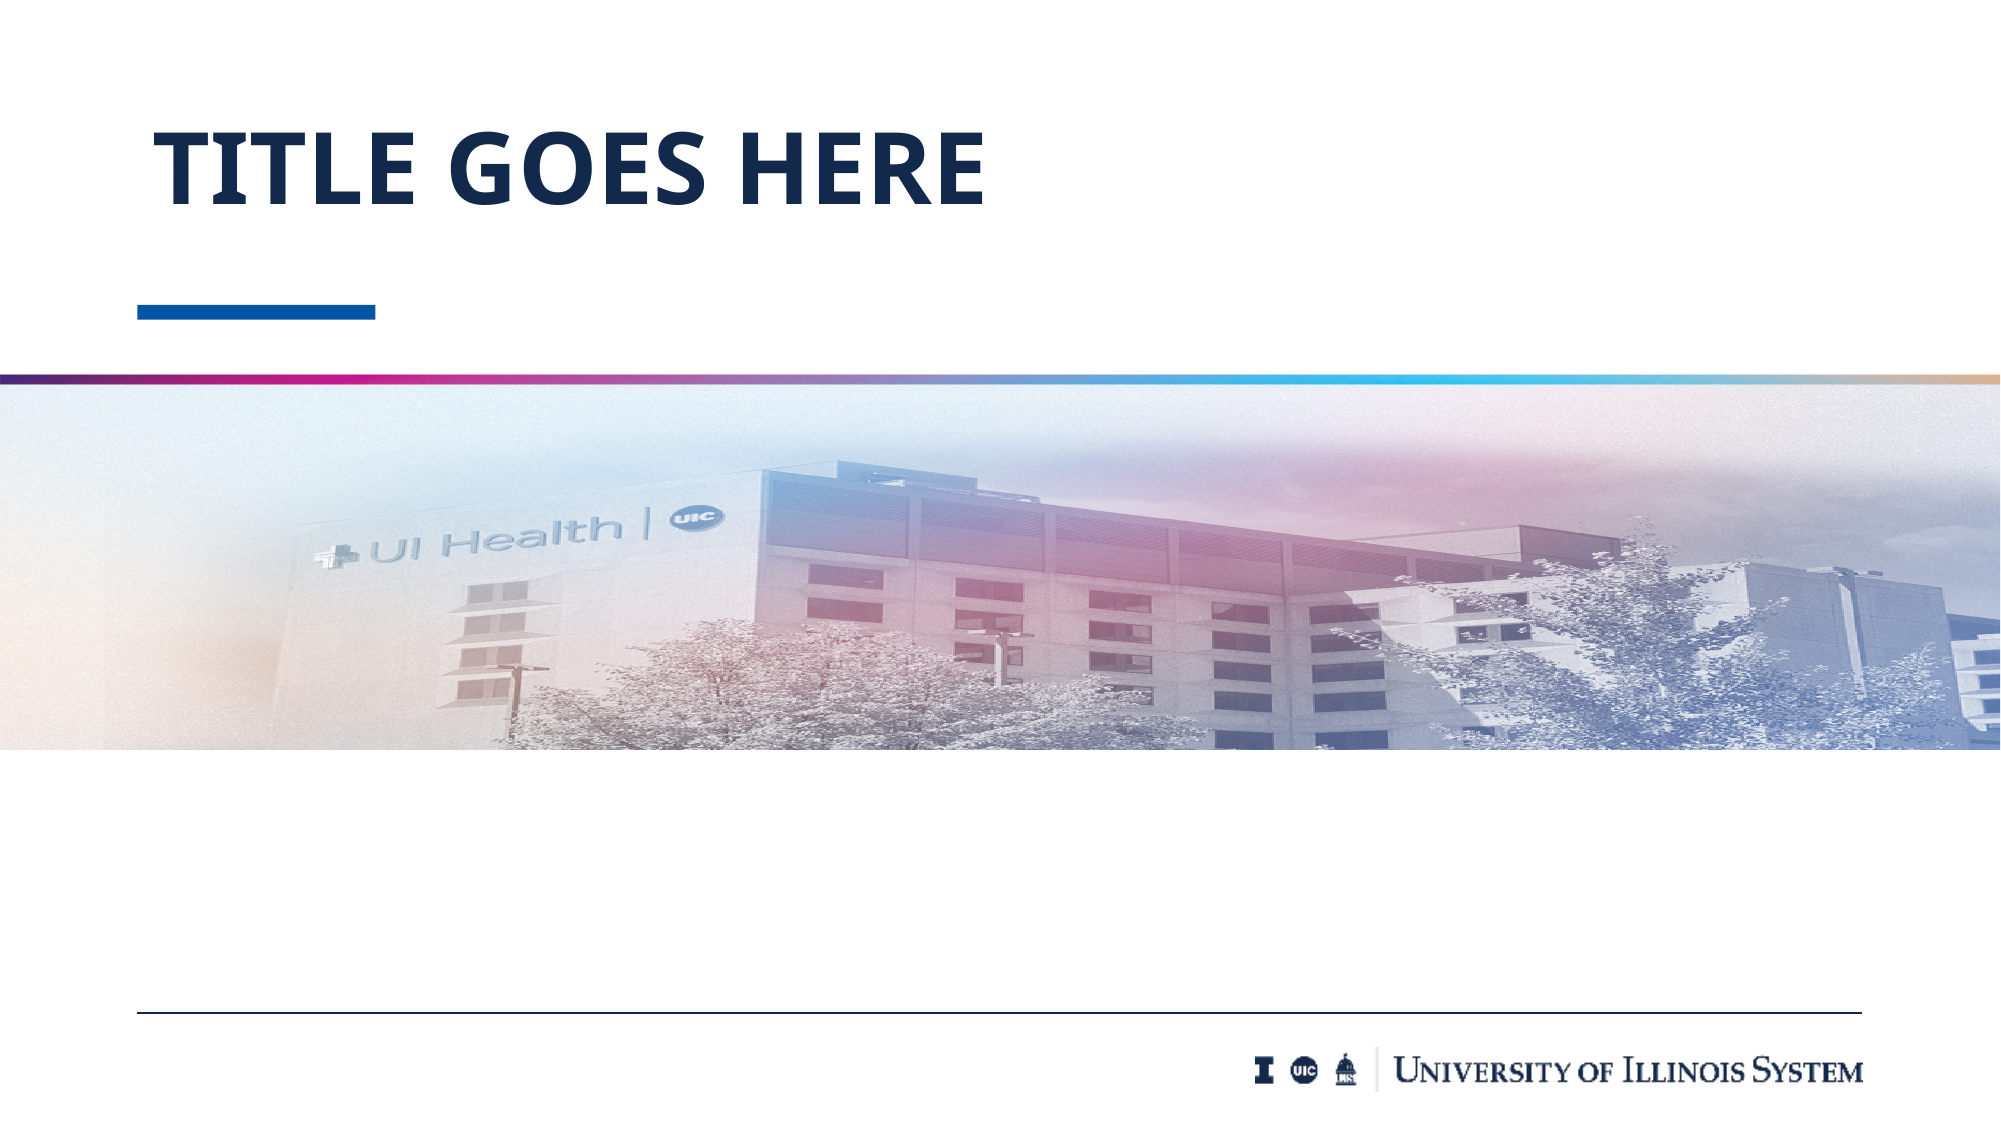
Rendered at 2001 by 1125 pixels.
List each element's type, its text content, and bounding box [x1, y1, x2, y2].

title Title goes here [137, 111, 1863, 327]
picture [0, 0, 2001, 1125]
text_box [136, 304, 376, 321]
